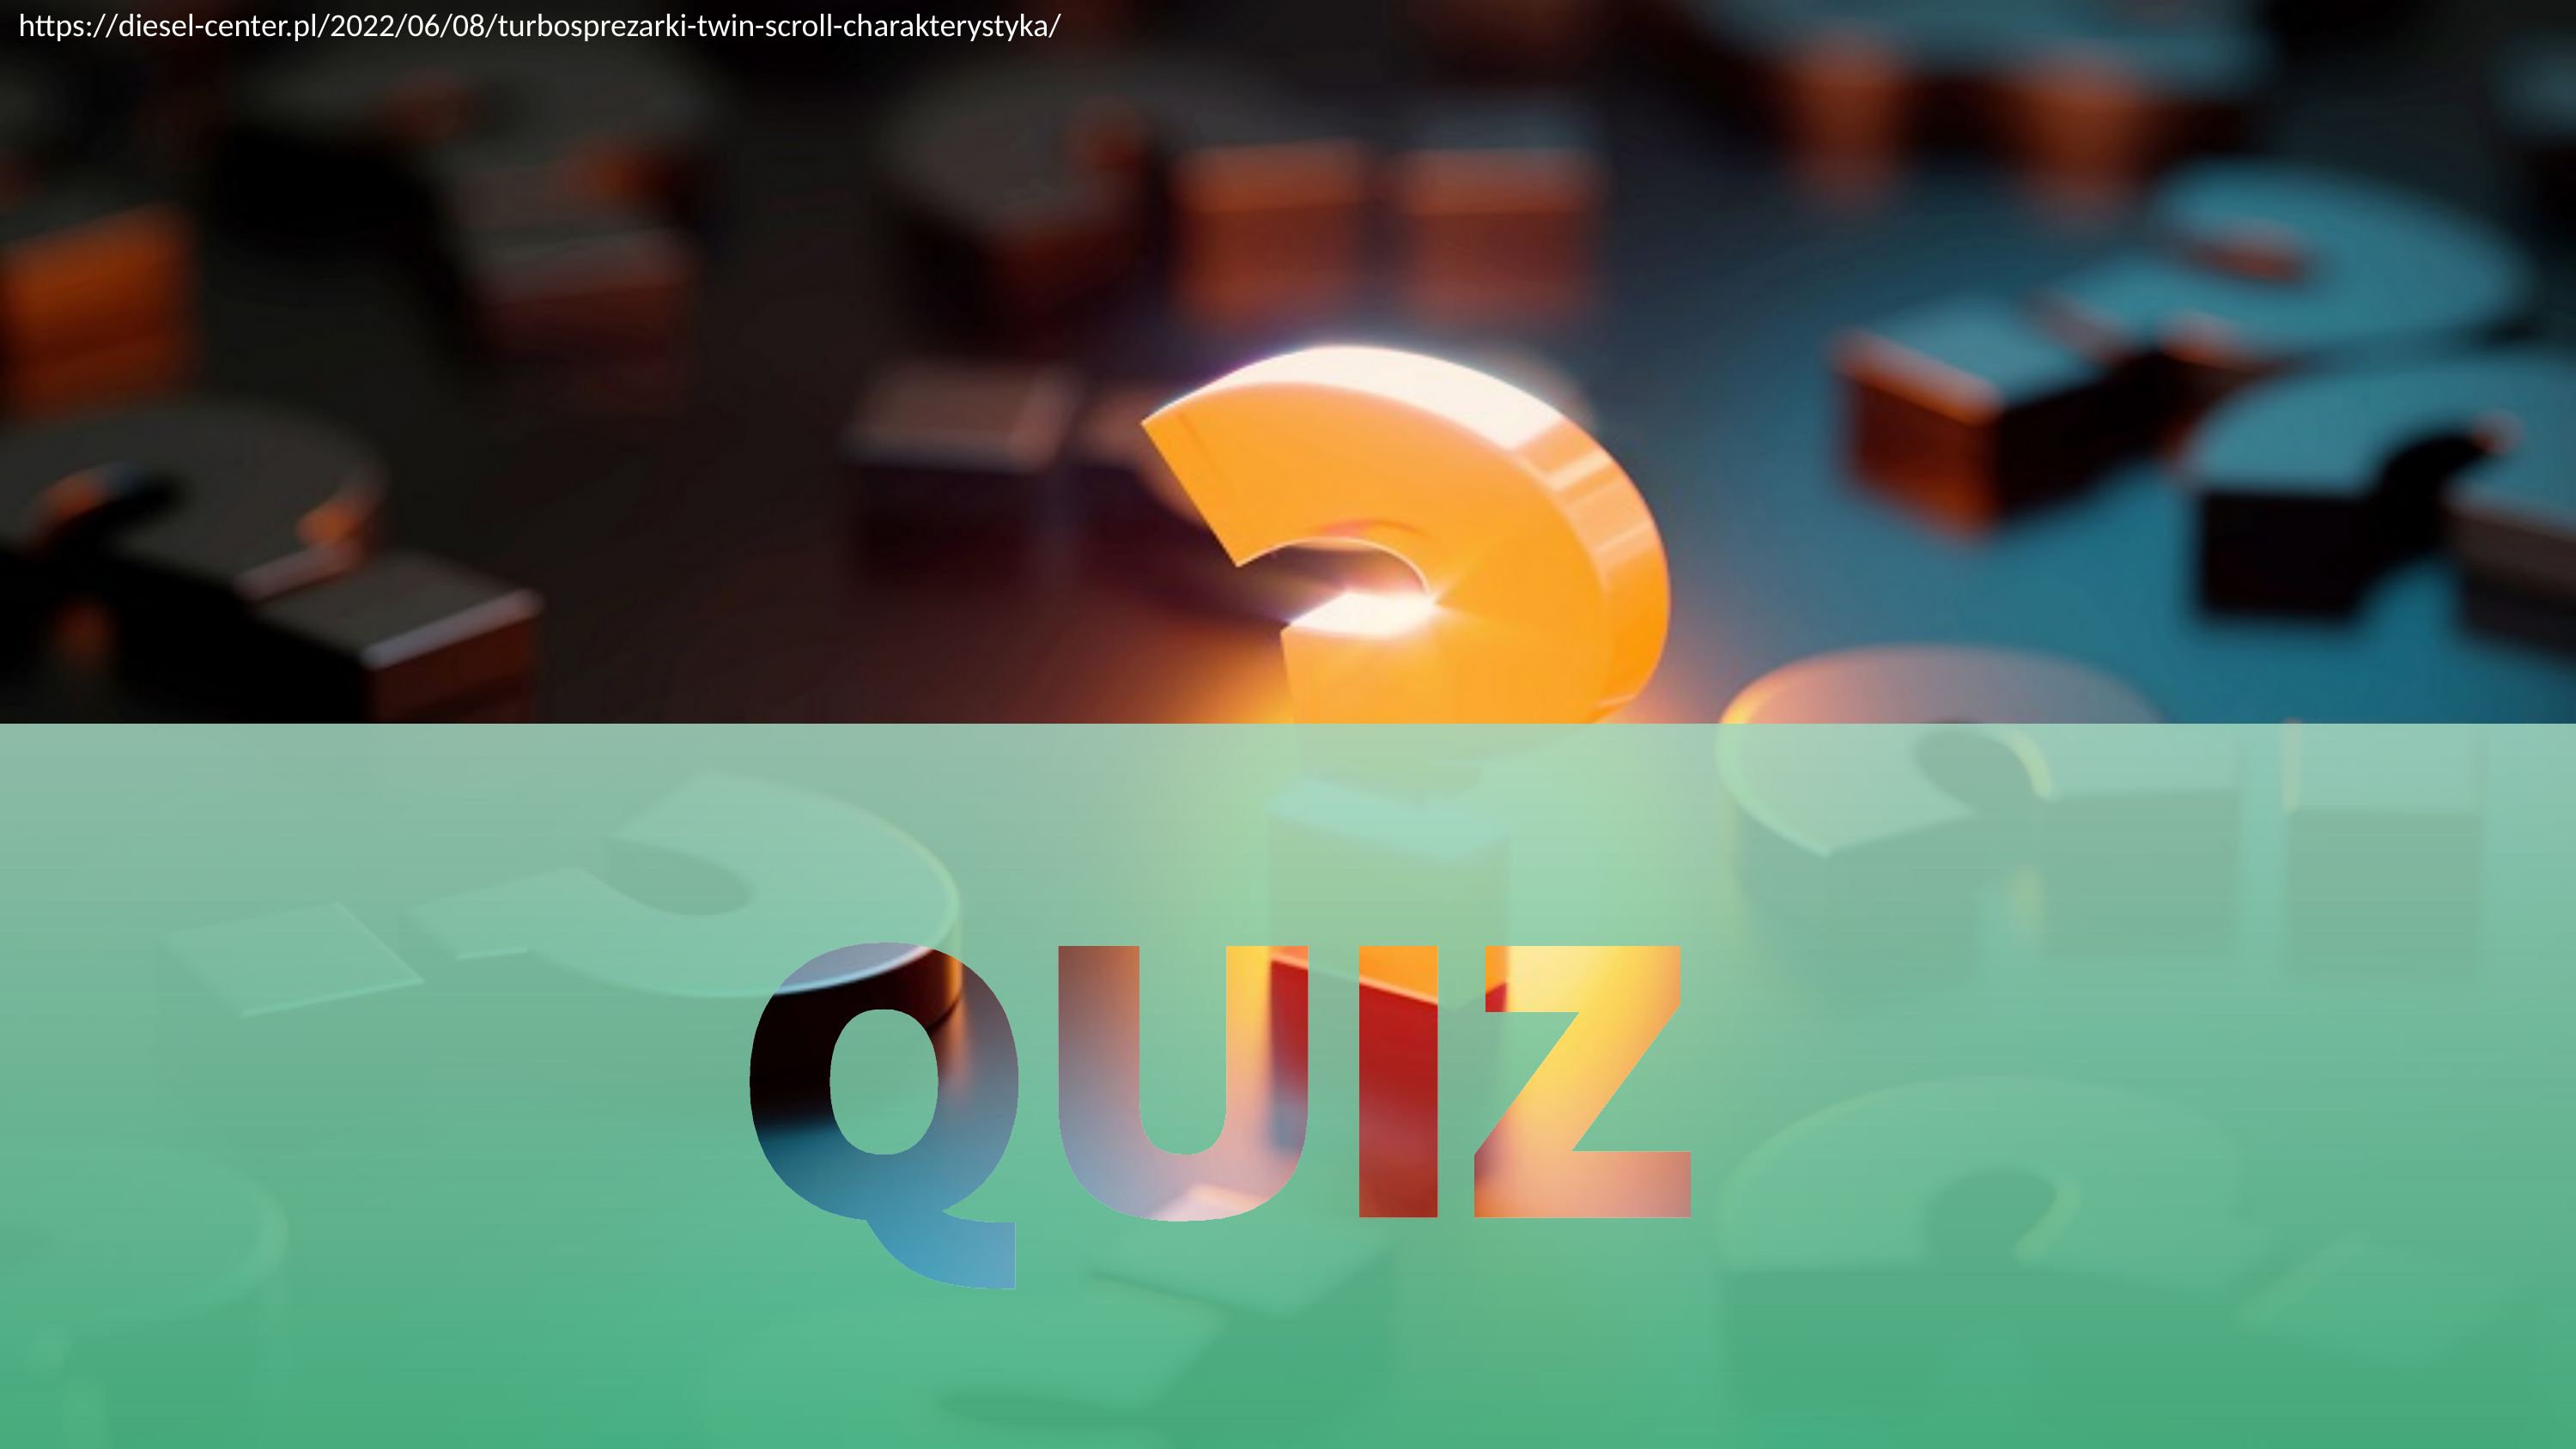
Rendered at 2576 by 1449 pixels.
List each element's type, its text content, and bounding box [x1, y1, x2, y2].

picture [0, 0, 2576, 724]
picture [750, 943, 1018, 1288]
text_box https://diesel-center.pl/2022/06/08/turbosprezarki-twin-scroll-charakterystyka/ [5, 0, 1075, 50]
picture [1059, 947, 1308, 1221]
picture [1474, 947, 1690, 1216]
text_box [0, 724, 2576, 1449]
picture [1359, 947, 1437, 1216]
